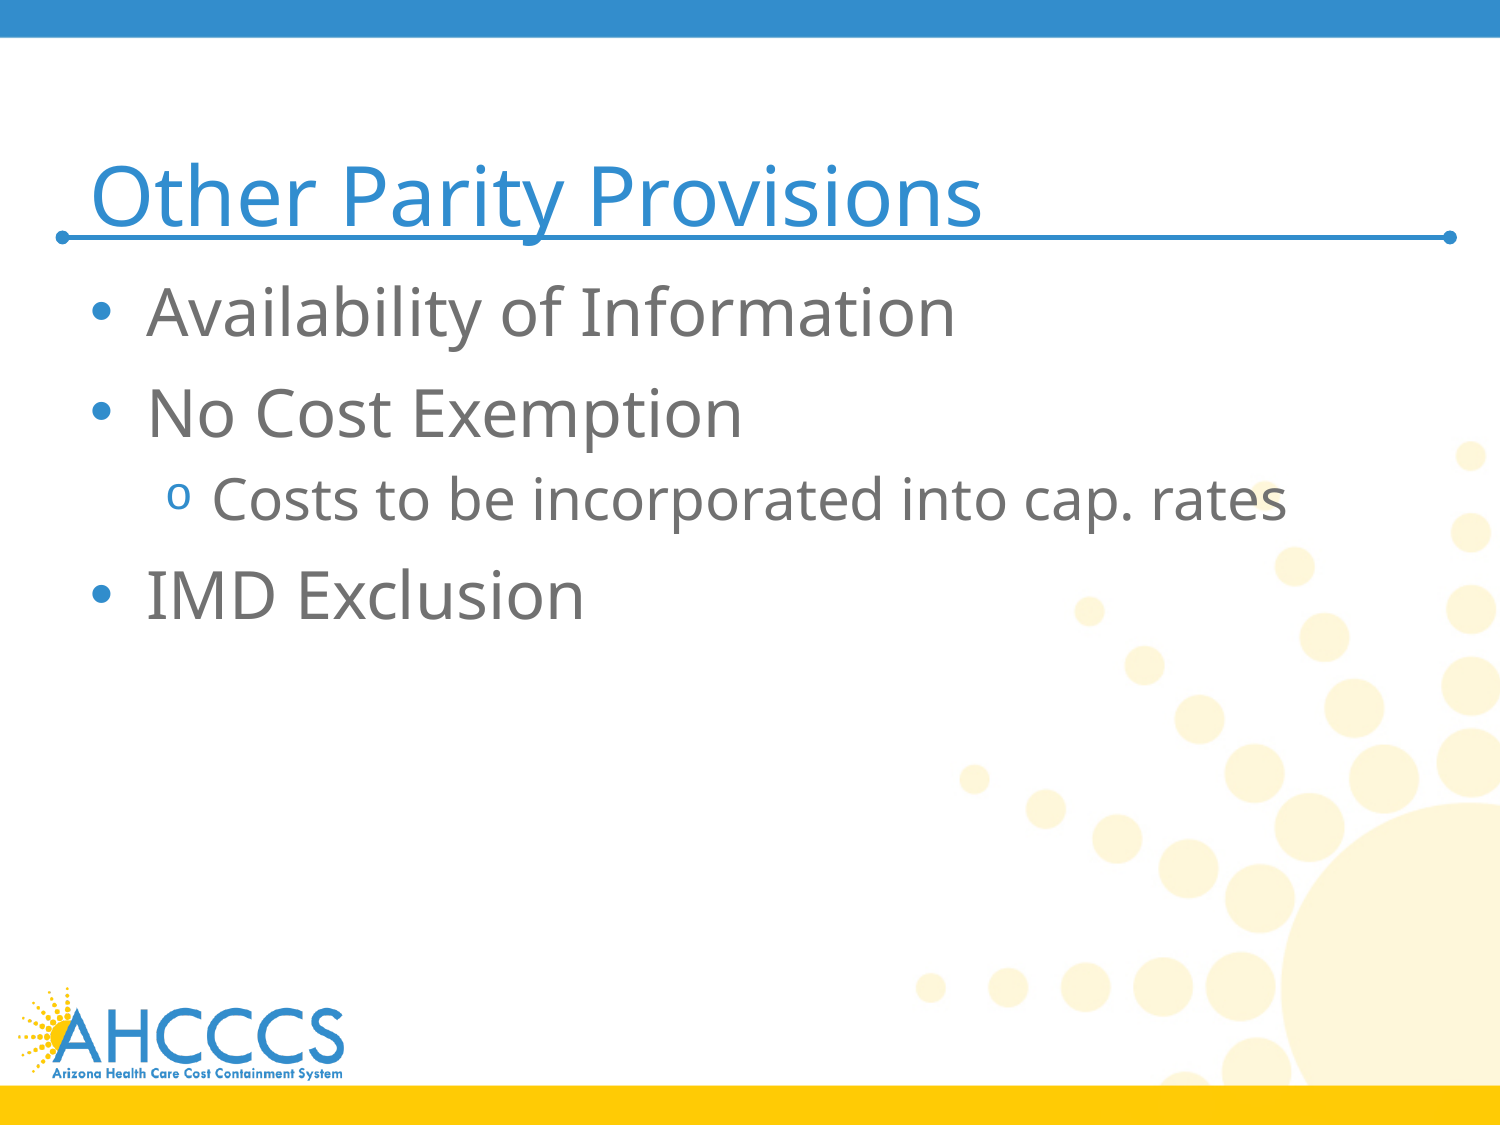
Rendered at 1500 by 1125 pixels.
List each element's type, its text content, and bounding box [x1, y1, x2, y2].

picture [0, 0, 1500, 1125]
title Other Parity Provisions [75, 50, 1438, 250]
list Availability of Information No Cost Exemption Costs to be incorporated into cap. rates IMD Exclusion [75, 262, 1450, 980]
